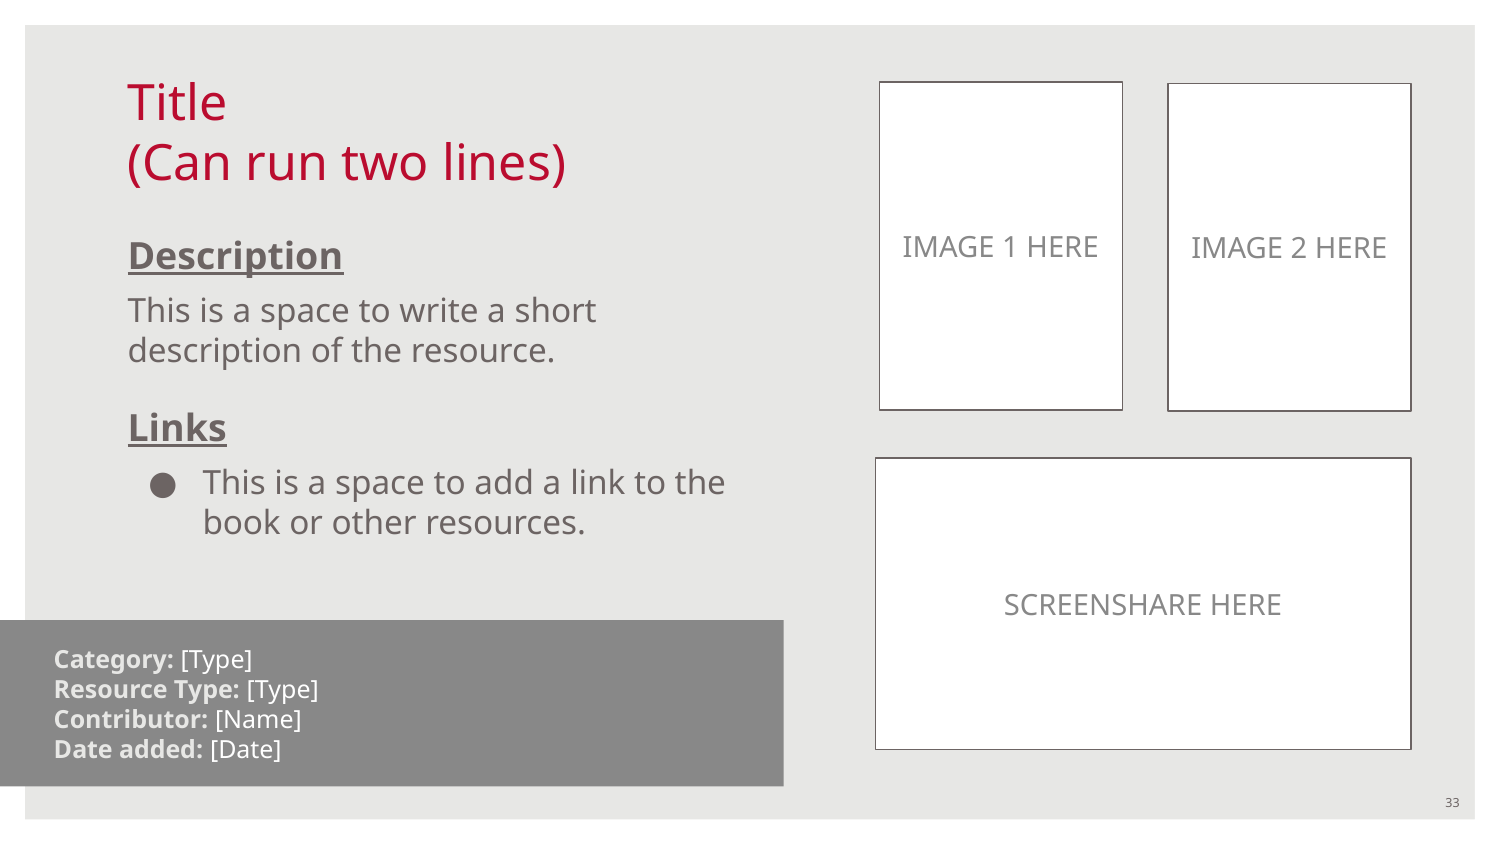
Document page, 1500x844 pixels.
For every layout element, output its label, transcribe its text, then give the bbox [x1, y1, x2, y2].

text_box [0, 620, 784, 787]
text_box SCREENSHARE HERE [875, 458, 1411, 750]
slide_number ‹#› [1125, 788, 1475, 819]
title Title (Can run two lines) [112, 65, 826, 198]
text_box IMAGE 2 HERE [1167, 83, 1411, 411]
text_box IMAGE 1 HERE [879, 82, 1123, 410]
list Description This is a space to write a short description of the resource. Links This is a space to add a link to the book or other resources. [112, 224, 784, 639]
text_box Category: [Type] Resource Type: [Type] Contributor: [Name] Date added: [Date] [38, 628, 599, 779]
